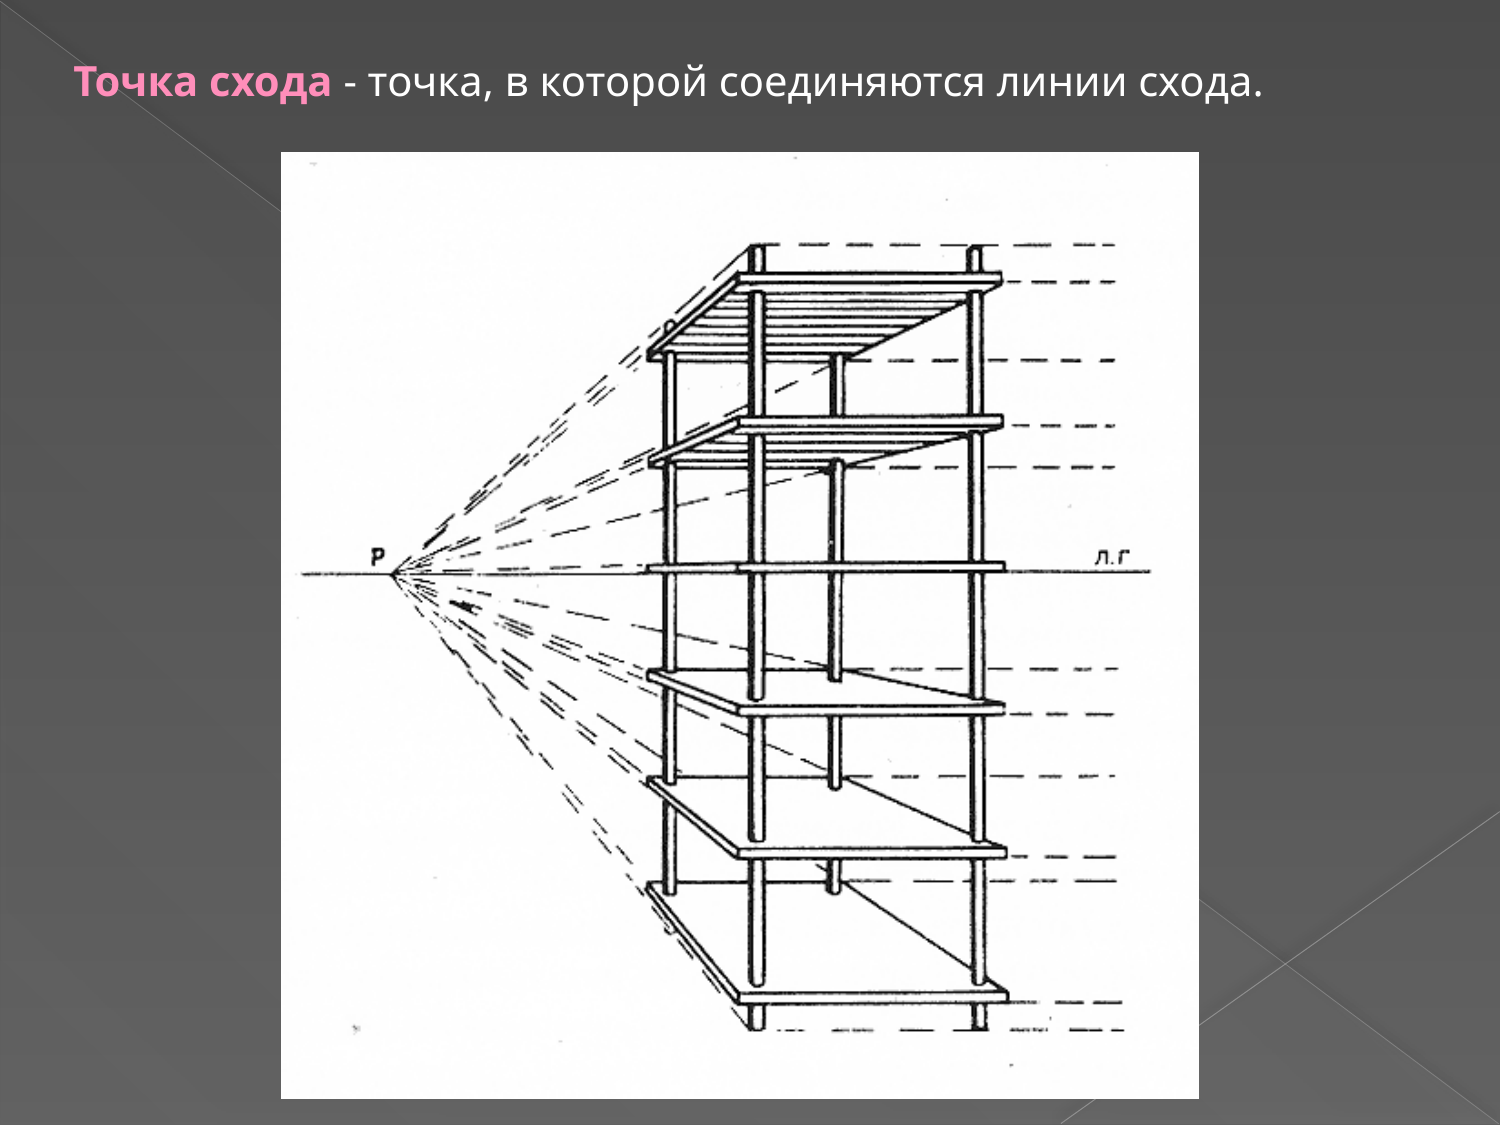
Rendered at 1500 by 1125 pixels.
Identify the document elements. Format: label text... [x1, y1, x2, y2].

text_box Точка схода - точка, в которой соединяются линии схода. [58, 46, 1336, 112]
picture [280, 152, 1199, 1099]
